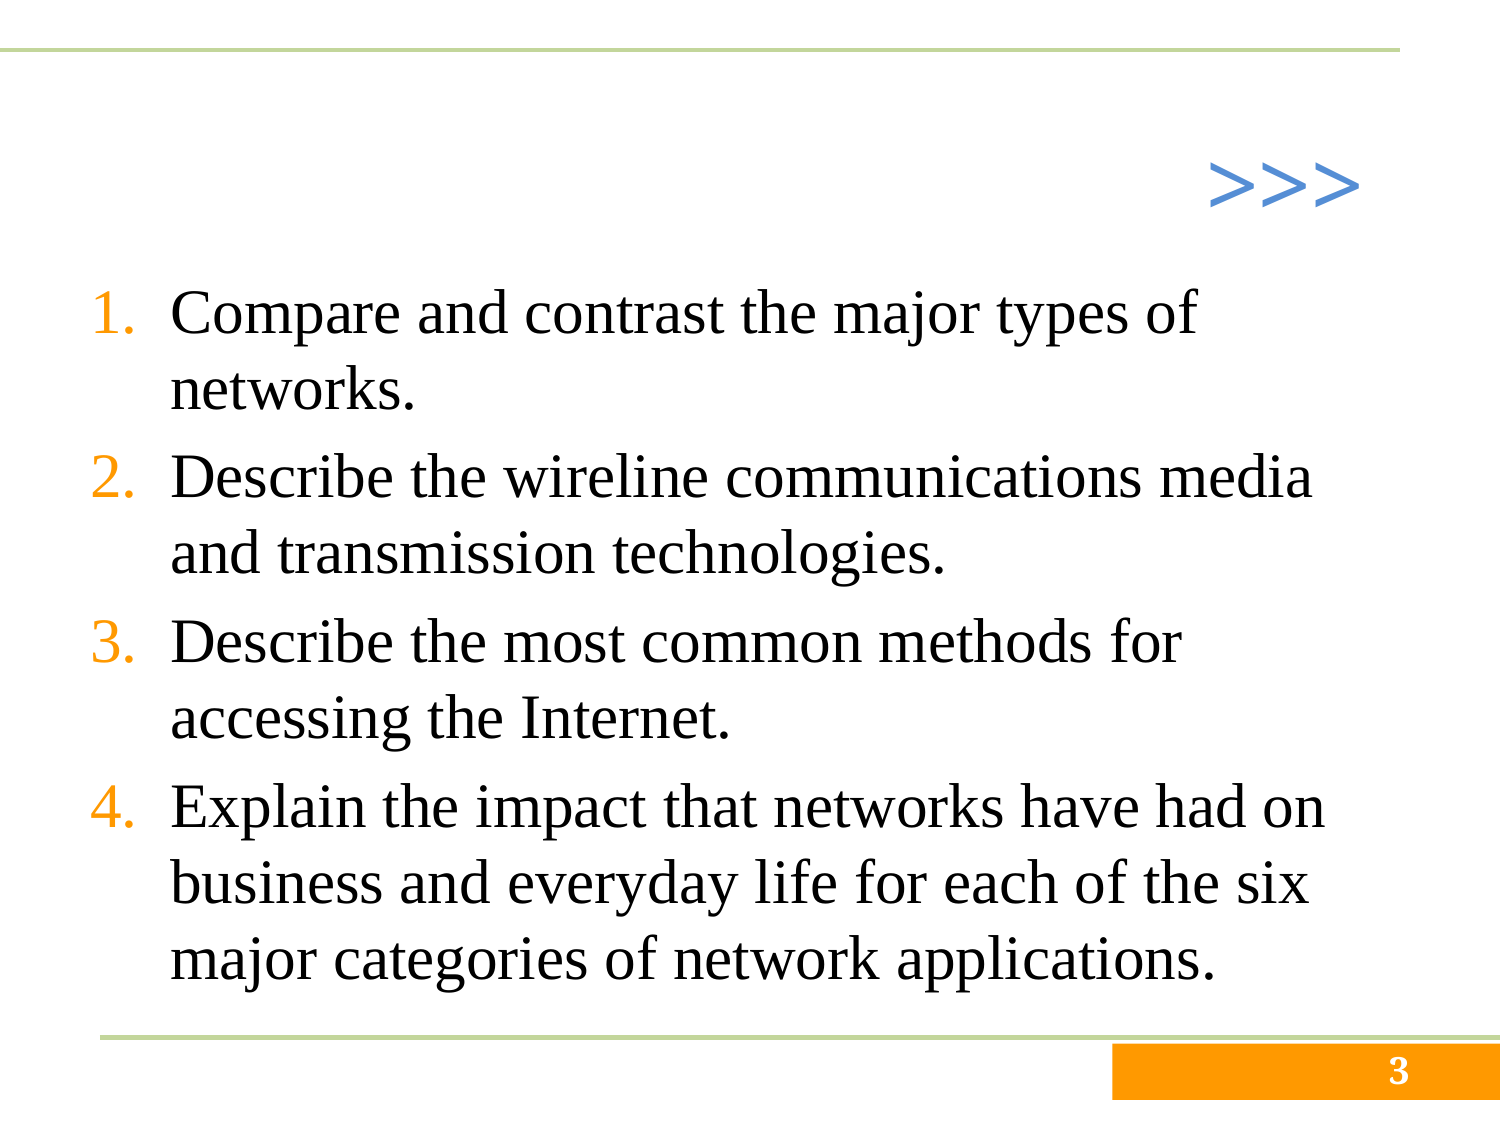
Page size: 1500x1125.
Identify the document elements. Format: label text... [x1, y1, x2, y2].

slide_number 3 [1074, 1042, 1425, 1103]
list Compare and contrast the major types of networks. Describe the wireline communications media and transmission technologies. Describe the most common methods for accessing the Internet. Explain the impact that networks have had on business and everyday life for each of the six major categories of network applications. [75, 262, 1425, 1005]
